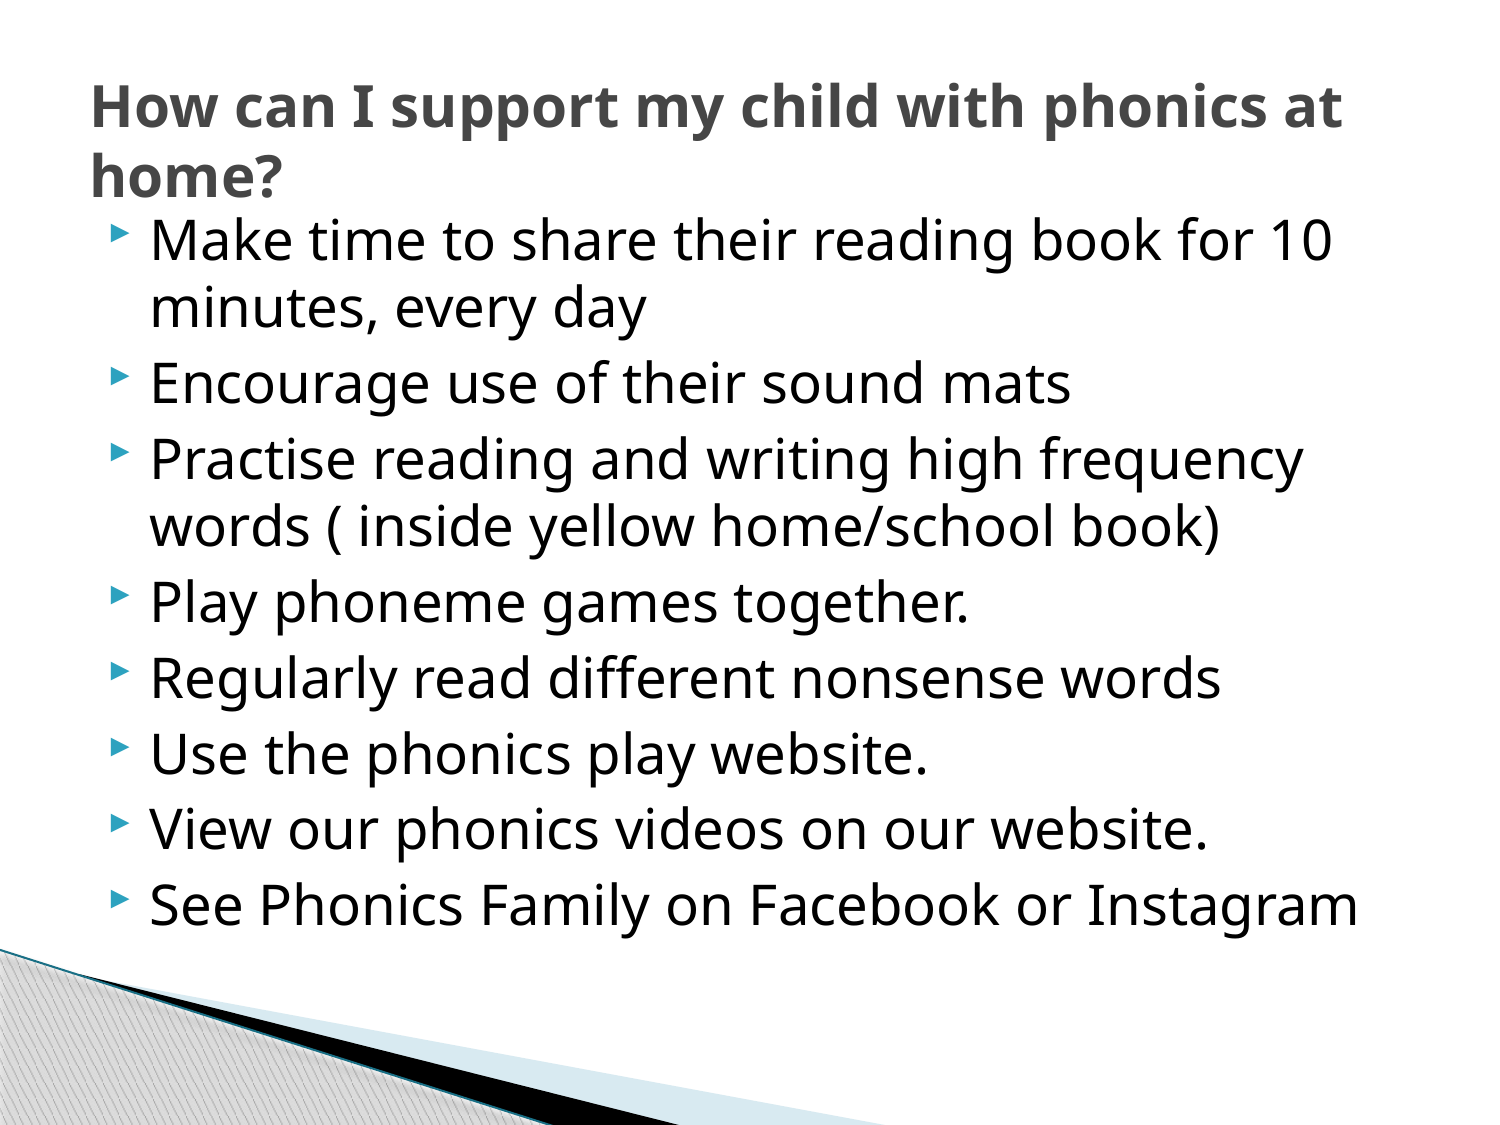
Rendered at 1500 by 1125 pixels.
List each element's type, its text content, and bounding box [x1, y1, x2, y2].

list Make time to share their reading book for 10 minutes, every day Encourage use of their sound mats Practise reading and writing high frequency words ( inside yellow home/school book) Play phoneme games together. Regularly read different nonsense words Use the phonics play website. View our phonics videos on our website. See Phonics Family on Facebook or Instagram [75, 233, 1425, 1047]
title How can I support my child with phonics at home? [75, 45, 1425, 233]
